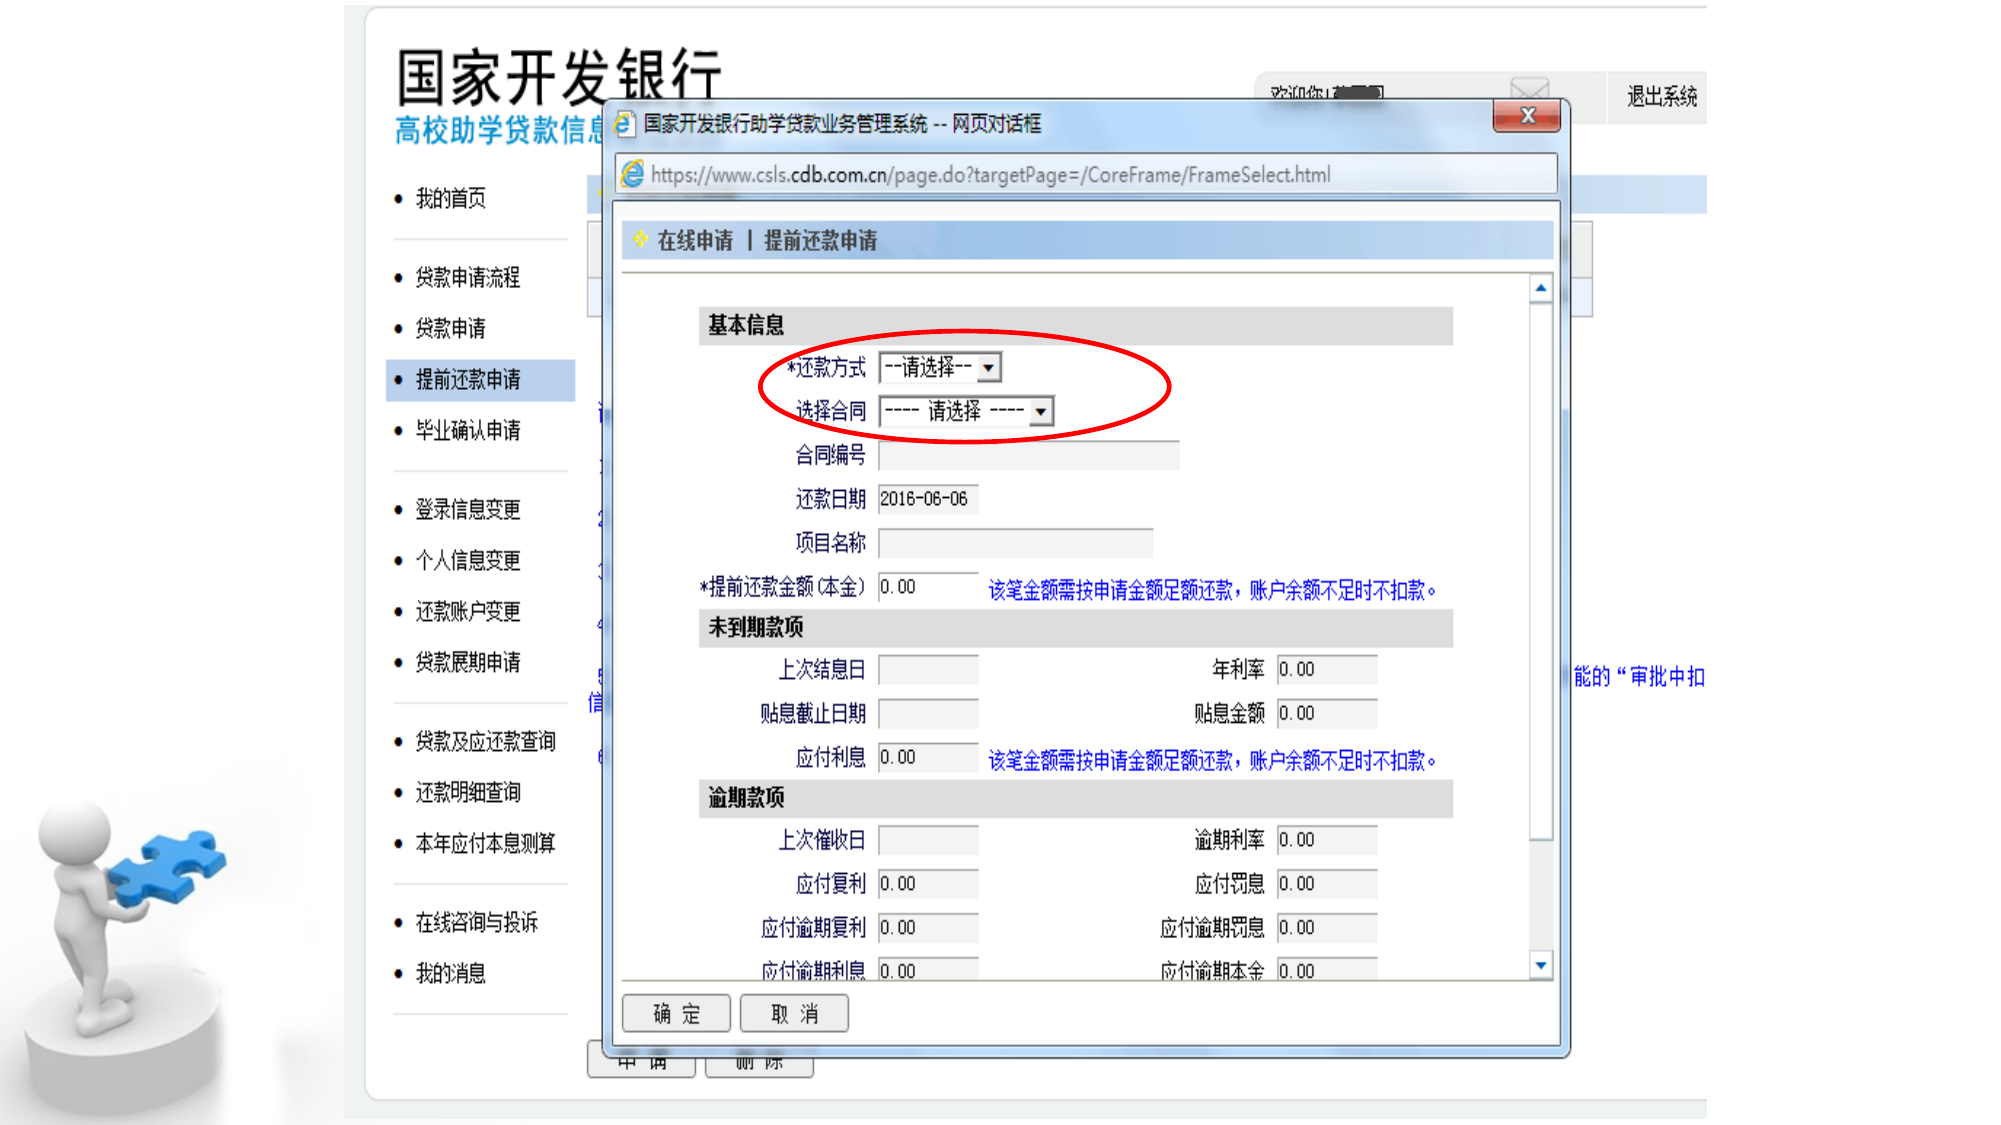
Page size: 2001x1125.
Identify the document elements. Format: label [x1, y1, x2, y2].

picture [0, 383, 1296, 1125]
list [344, 5, 1707, 1119]
